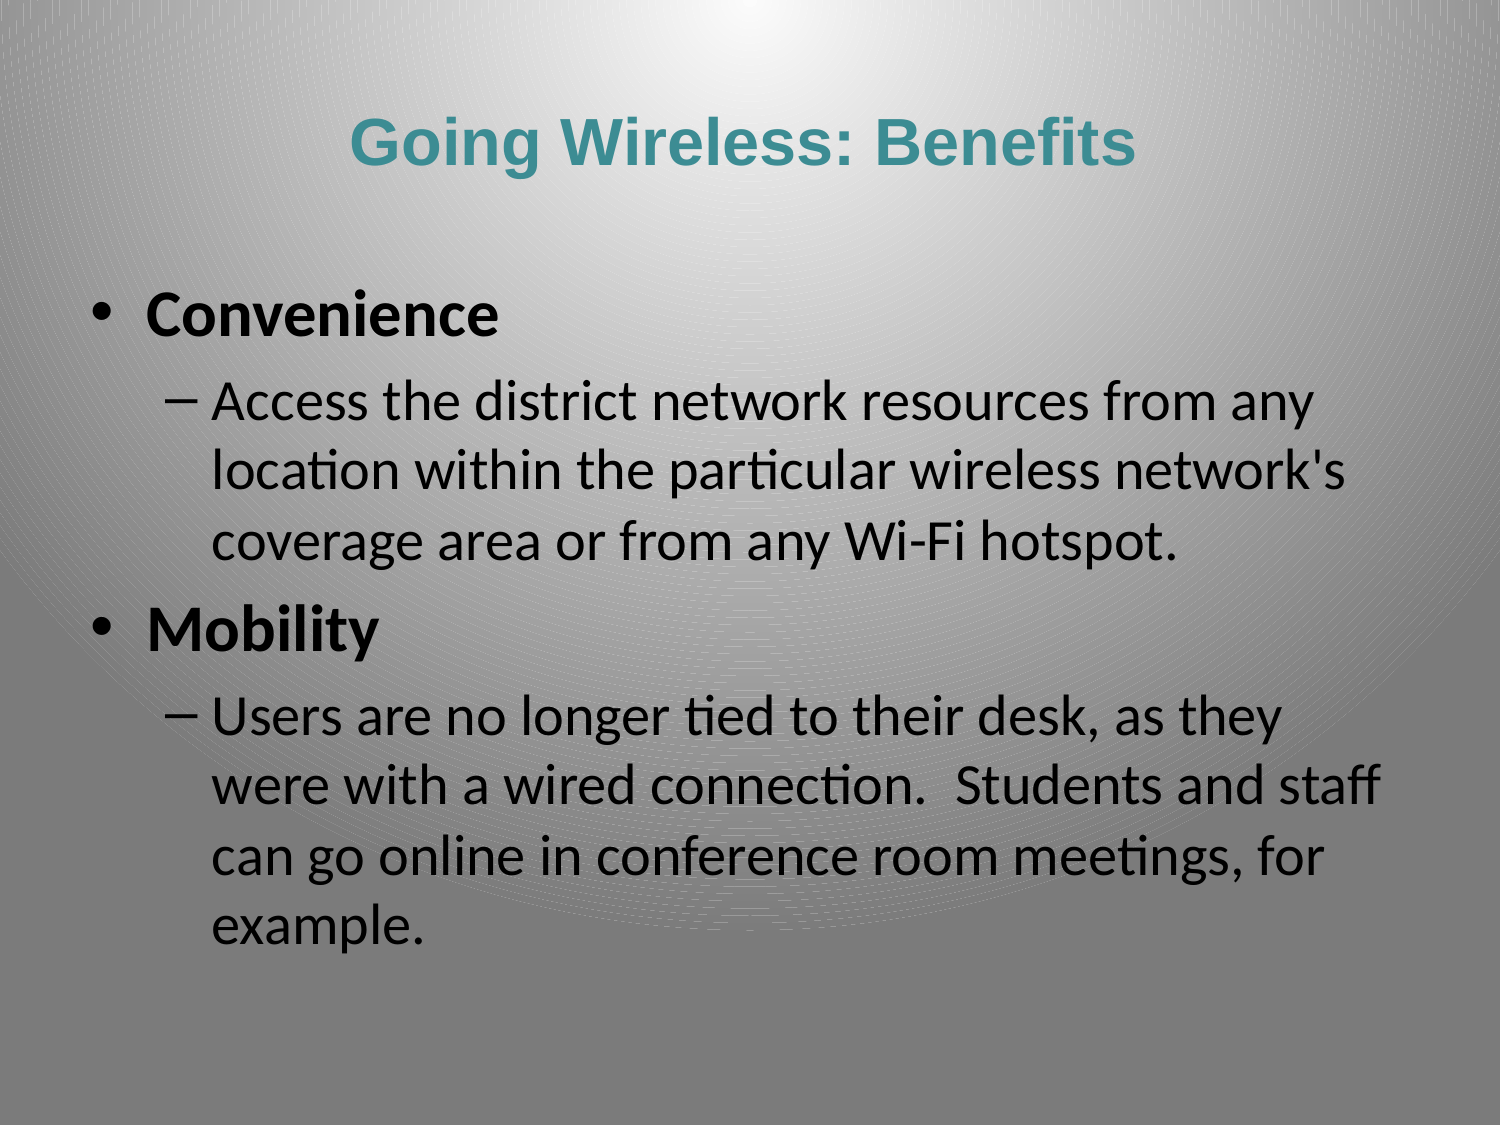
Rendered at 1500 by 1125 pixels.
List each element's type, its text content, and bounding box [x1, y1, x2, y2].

title Going Wireless: Benefits [37, 45, 1450, 233]
list Convenience Access the district network resources from any location within the particular wireless network's coverage area or from any Wi-Fi hotspot. Mobility Users are no longer tied to their desk, as they were with a wired connection. Students and staff can go online in conference room meetings, for example. [75, 262, 1425, 1005]
